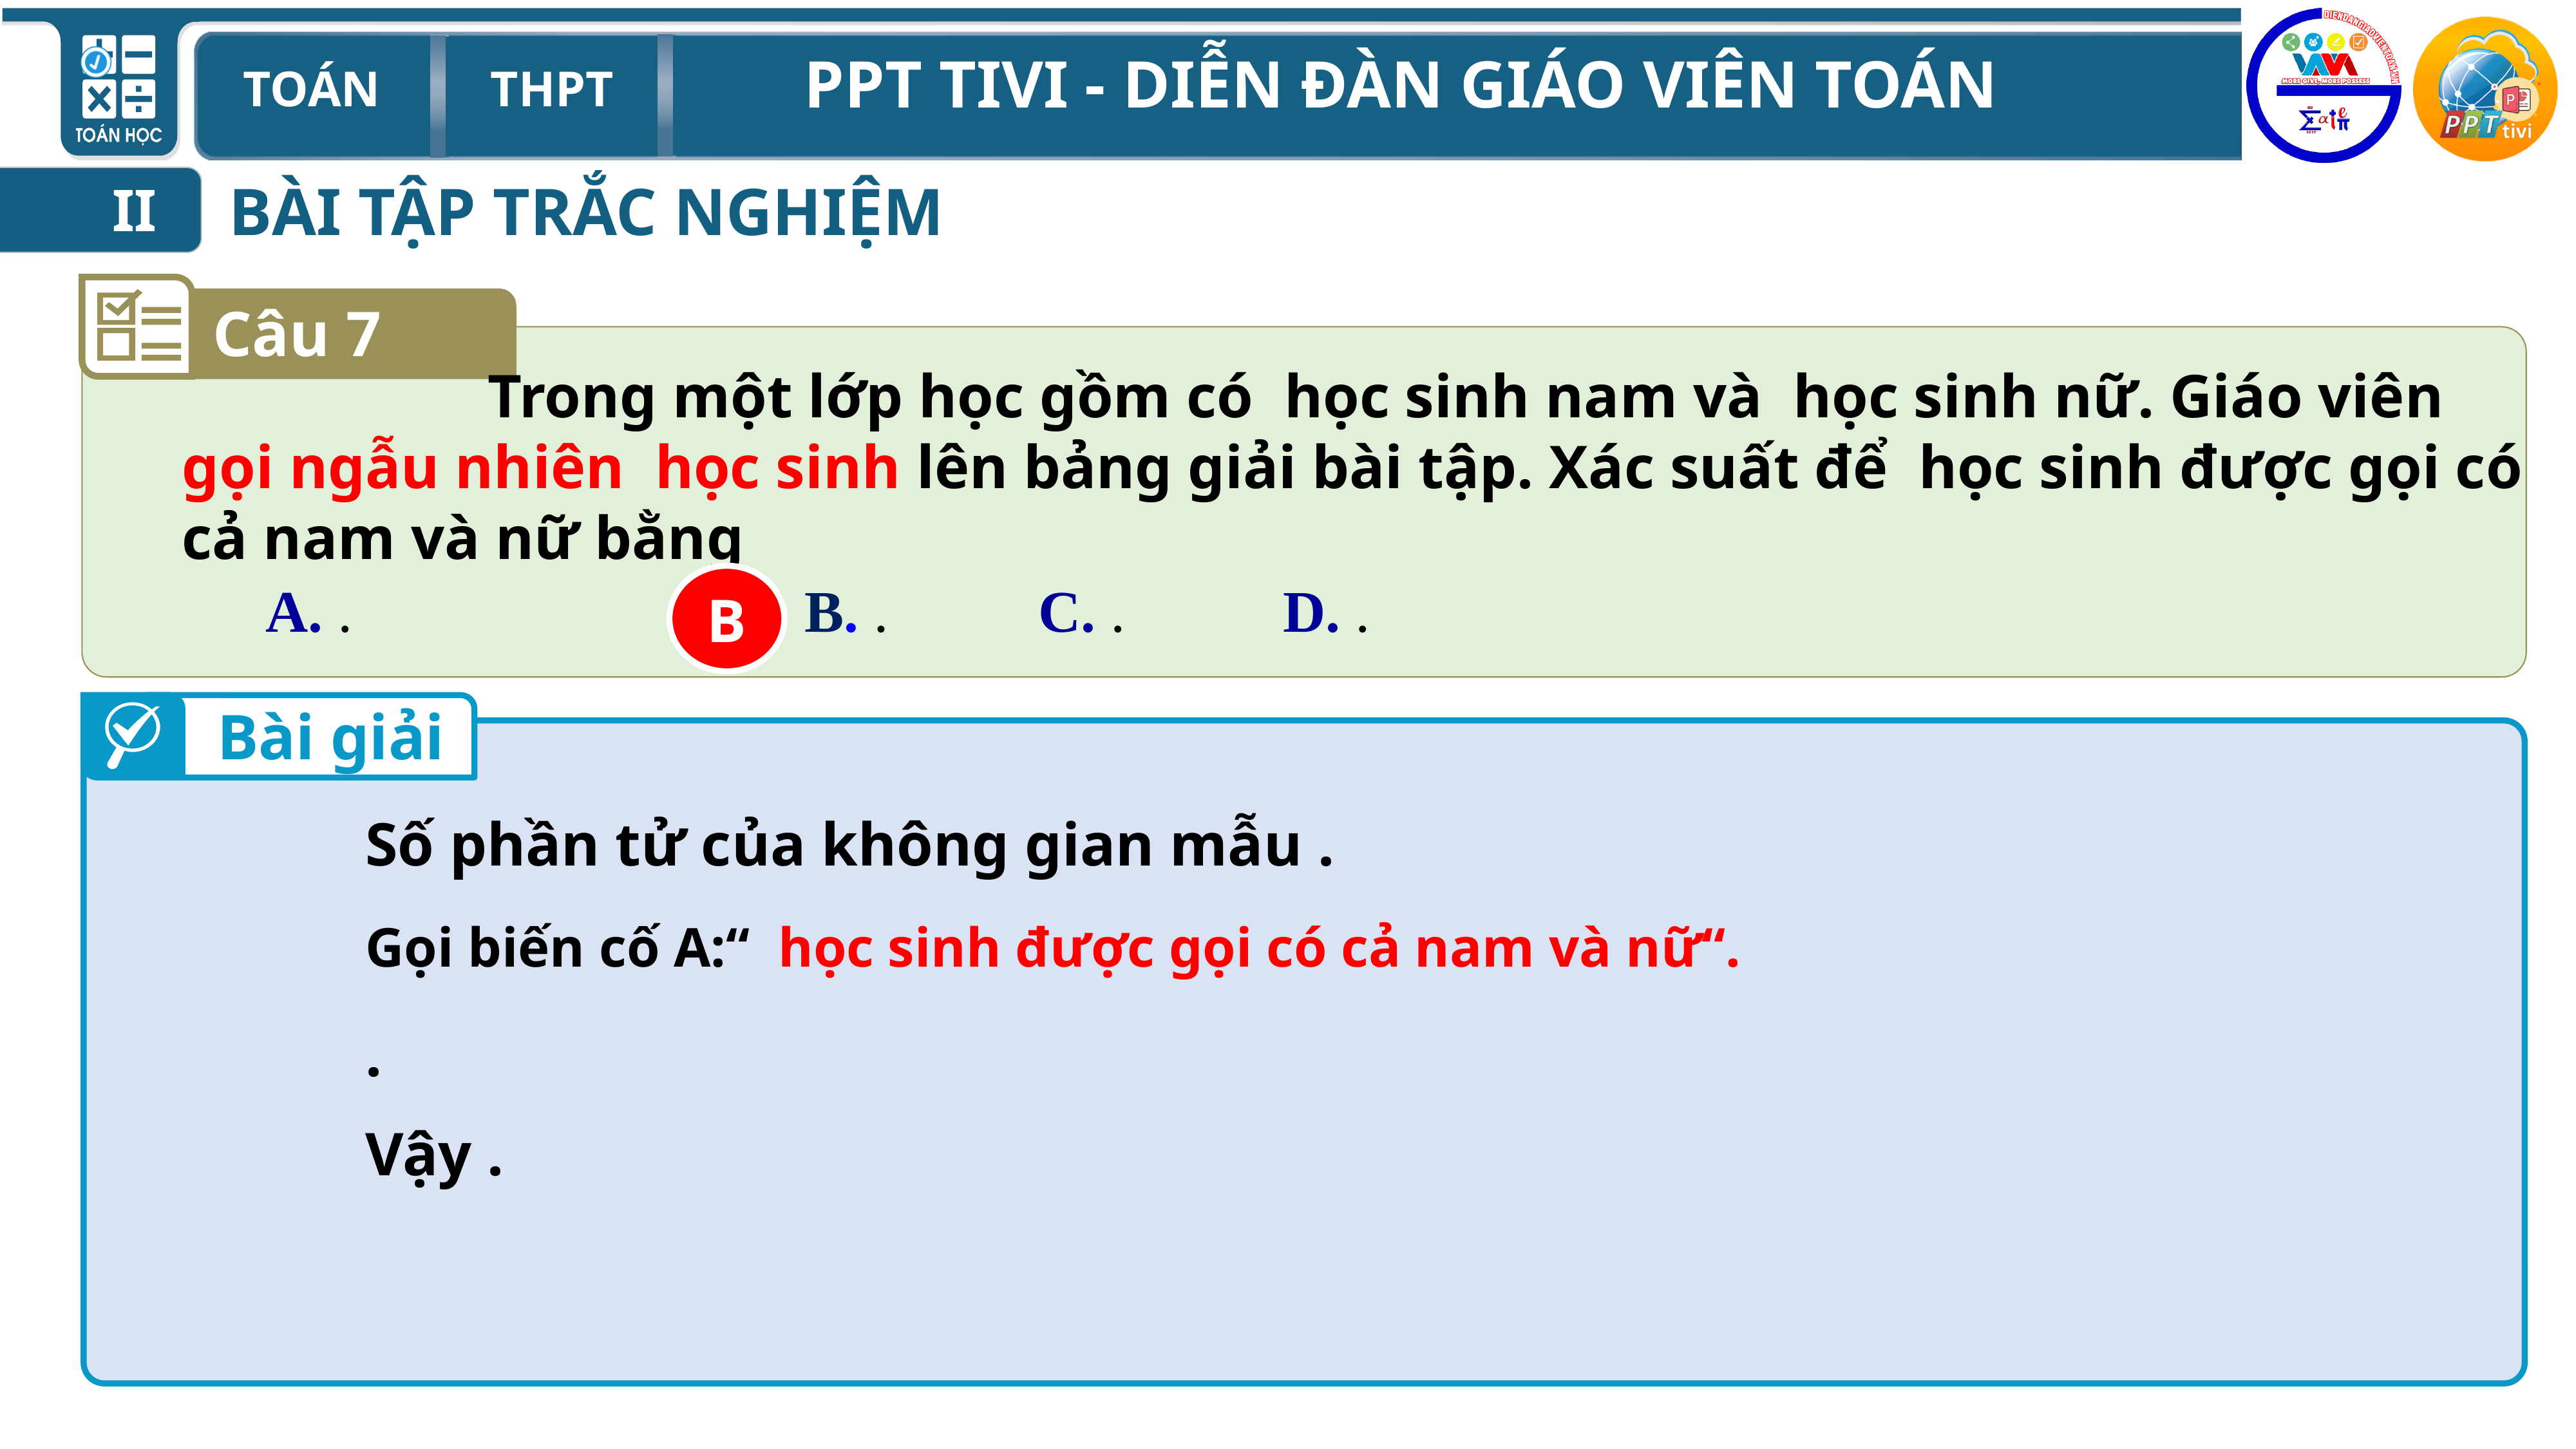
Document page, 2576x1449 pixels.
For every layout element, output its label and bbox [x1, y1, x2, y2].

picture [80, 46, 111, 78]
picture [2, 22, 2242, 160]
picture [2246, 8, 2401, 163]
text_box [0, 166, 1136, 254]
text_box [82, 277, 2526, 677]
picture [2412, 16, 2558, 162]
text_box [83, 693, 2525, 1384]
